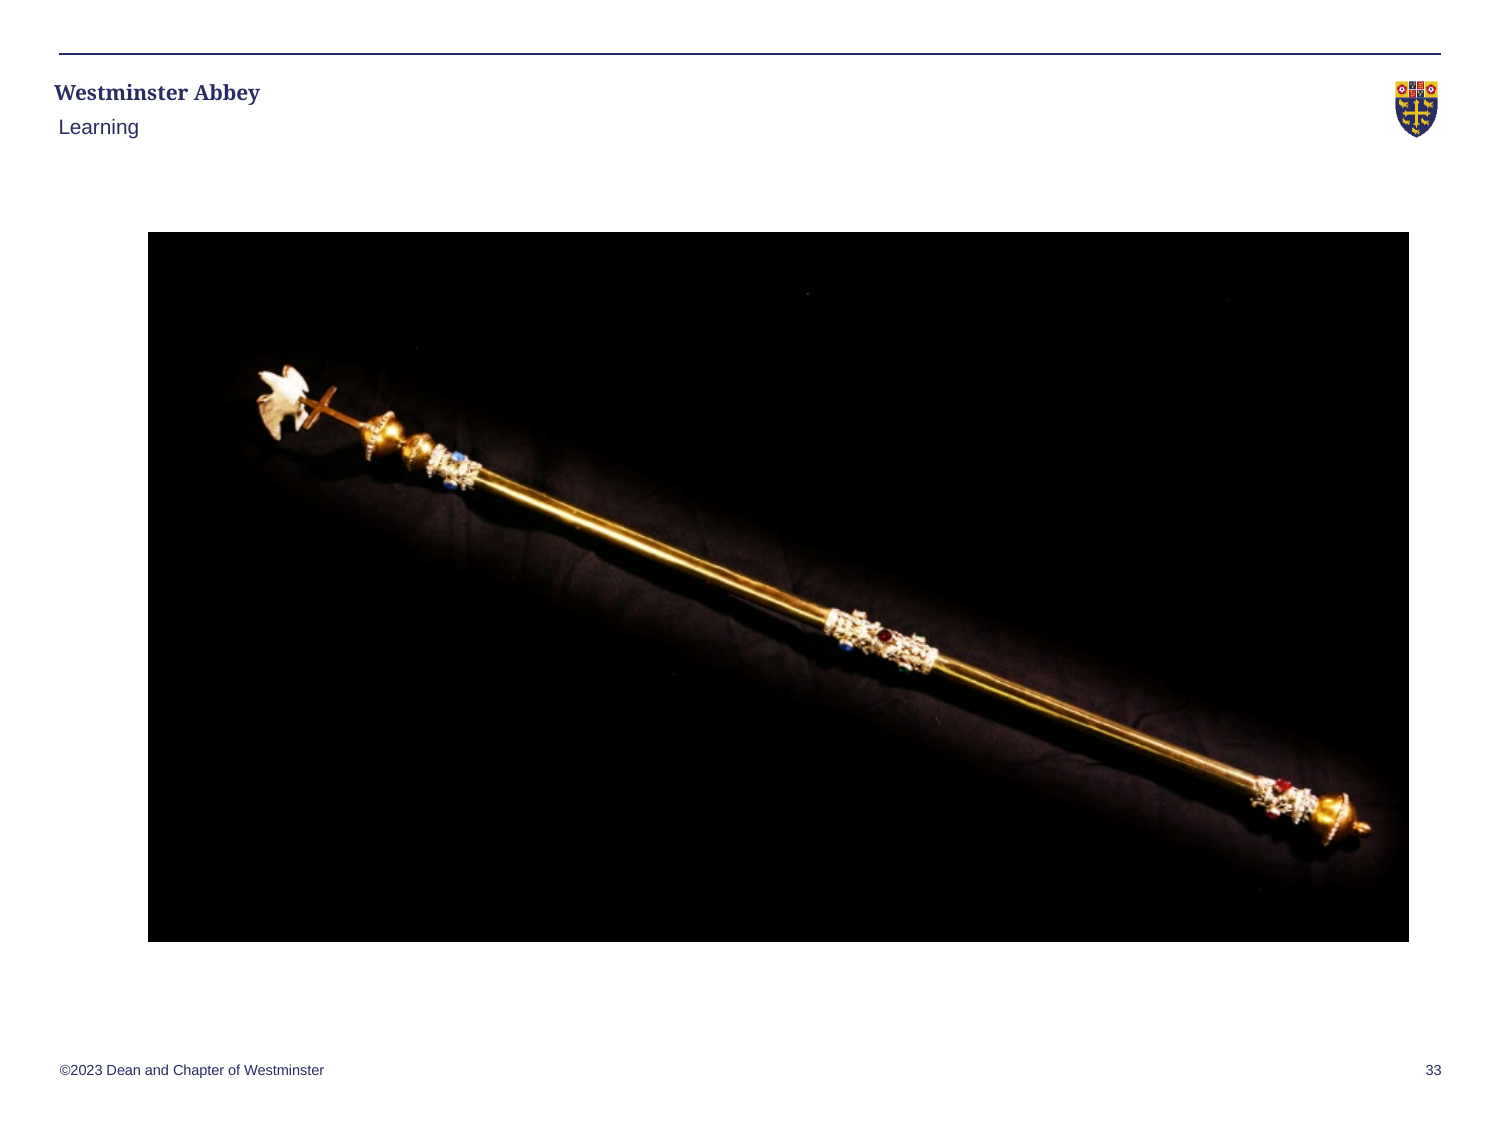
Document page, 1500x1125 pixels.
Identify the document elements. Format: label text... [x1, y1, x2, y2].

slide_number 33 [1387, 1053, 1442, 1086]
picture [148, 232, 1409, 942]
text_box Learning [43, 106, 1036, 134]
picture [1395, 81, 1438, 138]
footer ©2023 Dean and Chapter of Westminster [59, 1055, 566, 1084]
